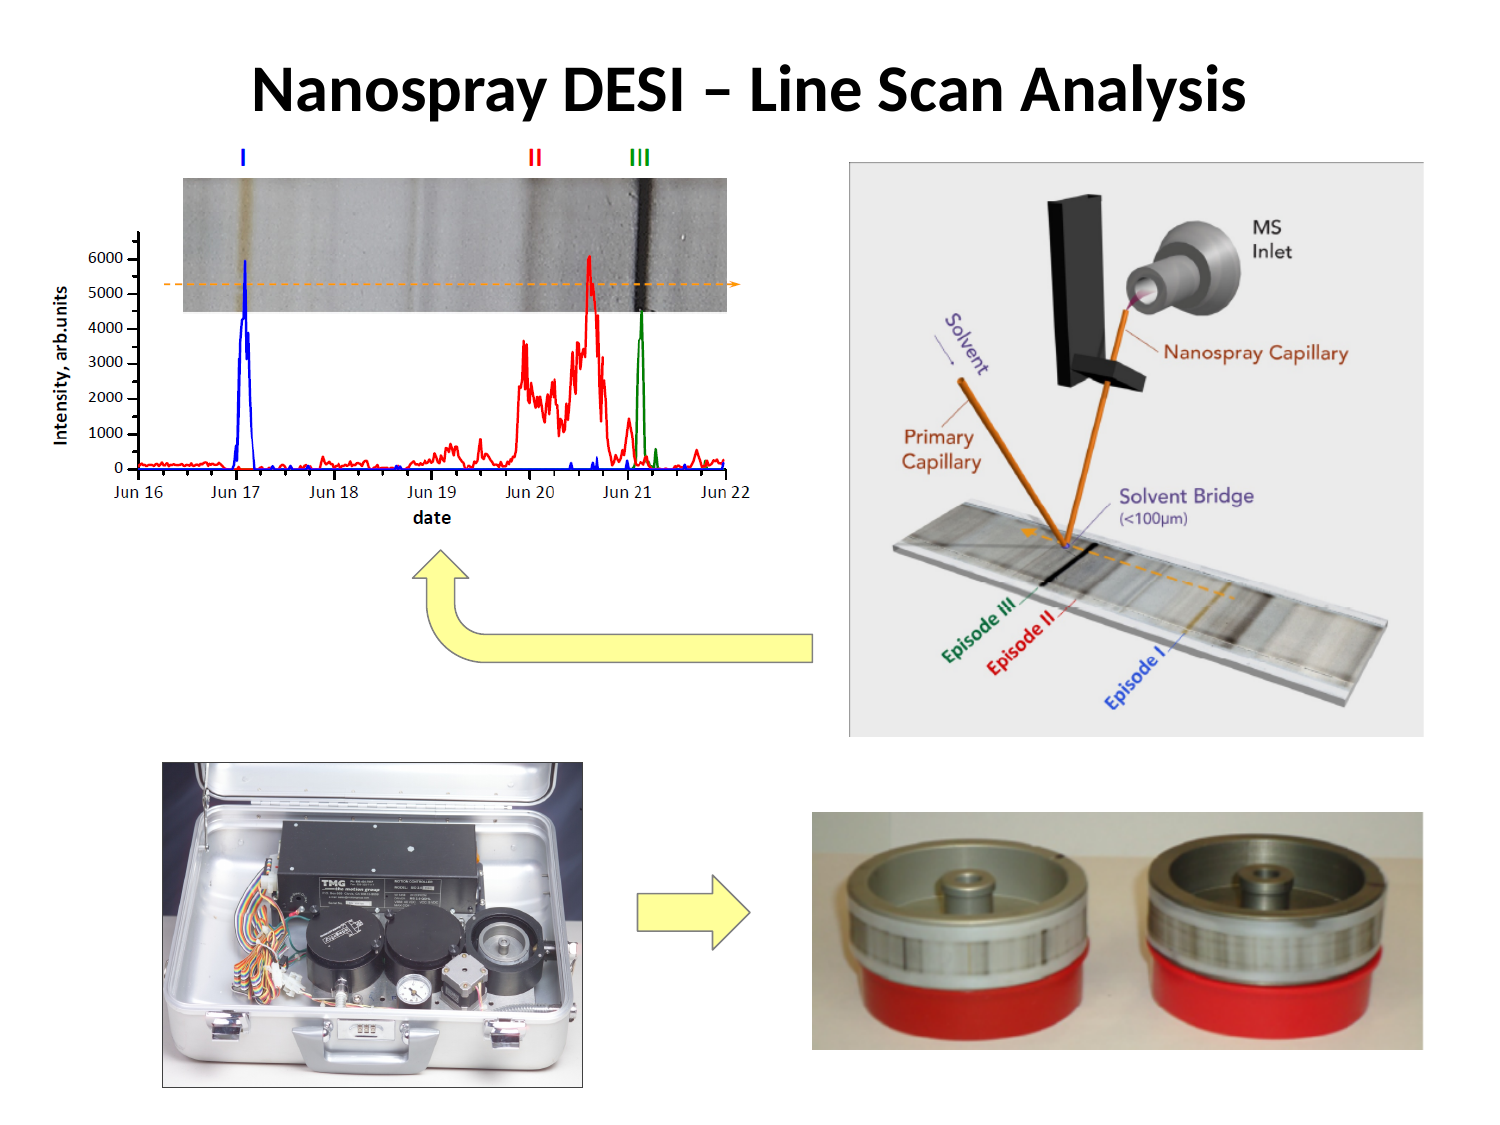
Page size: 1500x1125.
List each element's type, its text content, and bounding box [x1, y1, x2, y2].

picture [812, 812, 1425, 1051]
picture [162, 762, 583, 1088]
text_box Nanospray DESI – Line Scan Analysis [0, 37, 1500, 133]
text_box [637, 874, 751, 950]
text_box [37, 137, 813, 663]
picture [849, 162, 1426, 737]
